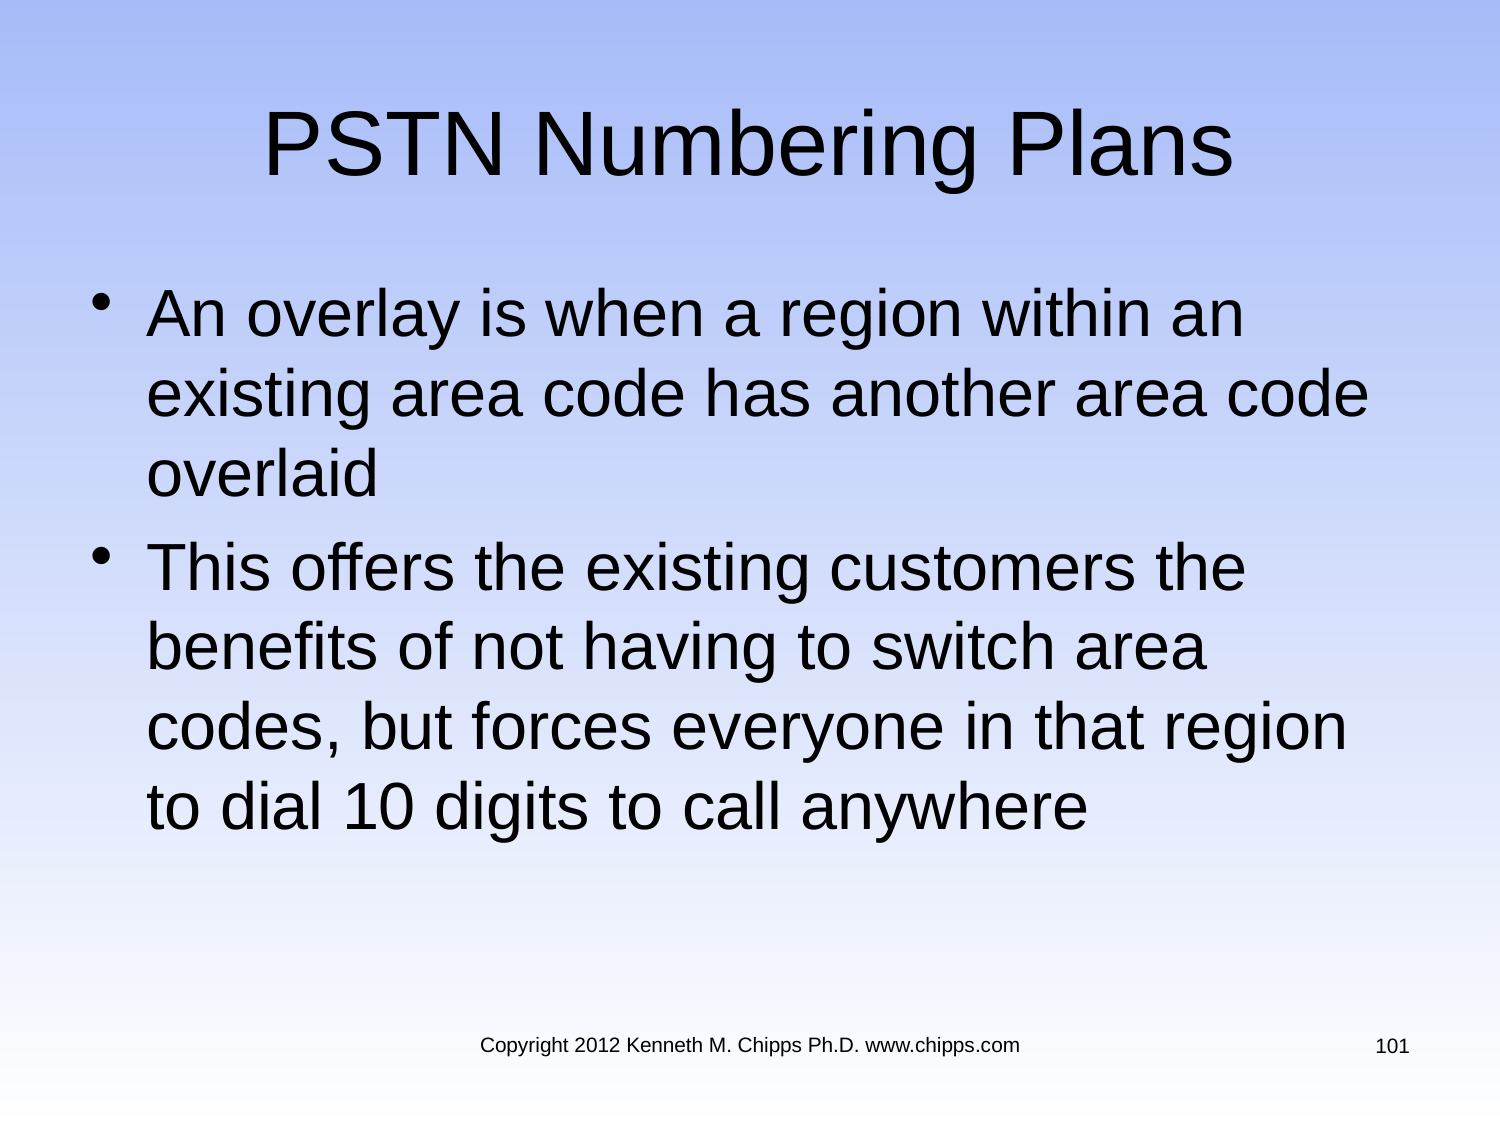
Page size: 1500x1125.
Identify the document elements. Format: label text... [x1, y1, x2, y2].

slide_number 101 [1074, 1024, 1426, 1104]
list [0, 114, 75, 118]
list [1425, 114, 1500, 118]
title PSTN Numbering Plans [75, 45, 1425, 233]
footer Copyright 2012 Kenneth M. Chipps Ph.D. www.chipps.com [449, 1024, 1051, 1103]
list An overlay is when a region within an existing area code has another area code overlaid This offers the existing customers the benefits of not having to switch area codes, but forces everyone in that region to dial 10 digits to call anywhere [75, 262, 1425, 1005]
